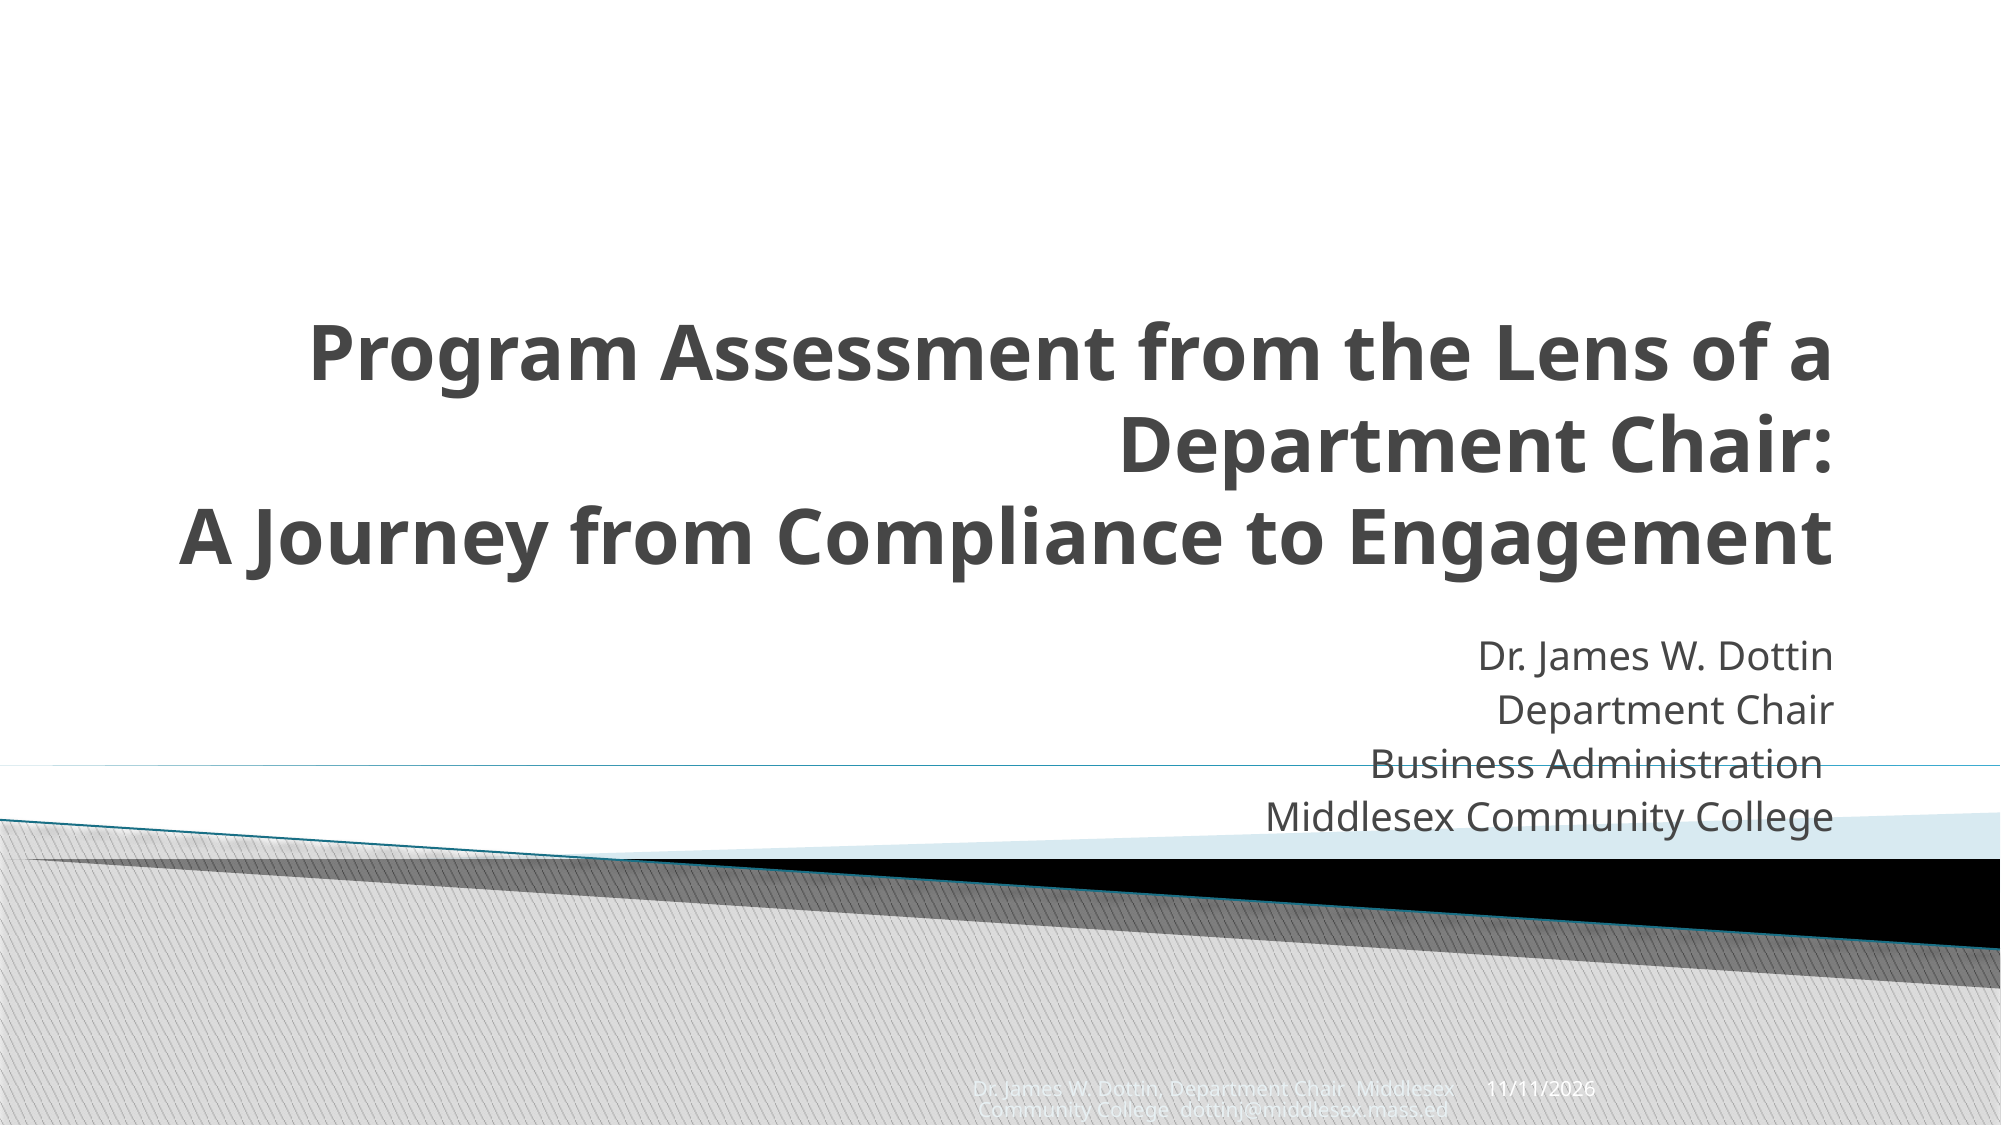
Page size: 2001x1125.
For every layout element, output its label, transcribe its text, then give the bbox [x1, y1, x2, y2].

subtitle Dr. James W. Dottin Department Chair Business Administration Middlesex Community College [150, 623, 1850, 850]
title Program Assessment from the Lens of a Department Chair: A Journey from Compliance to Engagement [150, 287, 1850, 588]
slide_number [1473, 1051, 1892, 1112]
footer Dr. James W. Dottin, Department Chair Middlesex Community College dottinj@middlesex.mass.edu [957, 1051, 1473, 1112]
picture [7, 859, 2000, 989]
